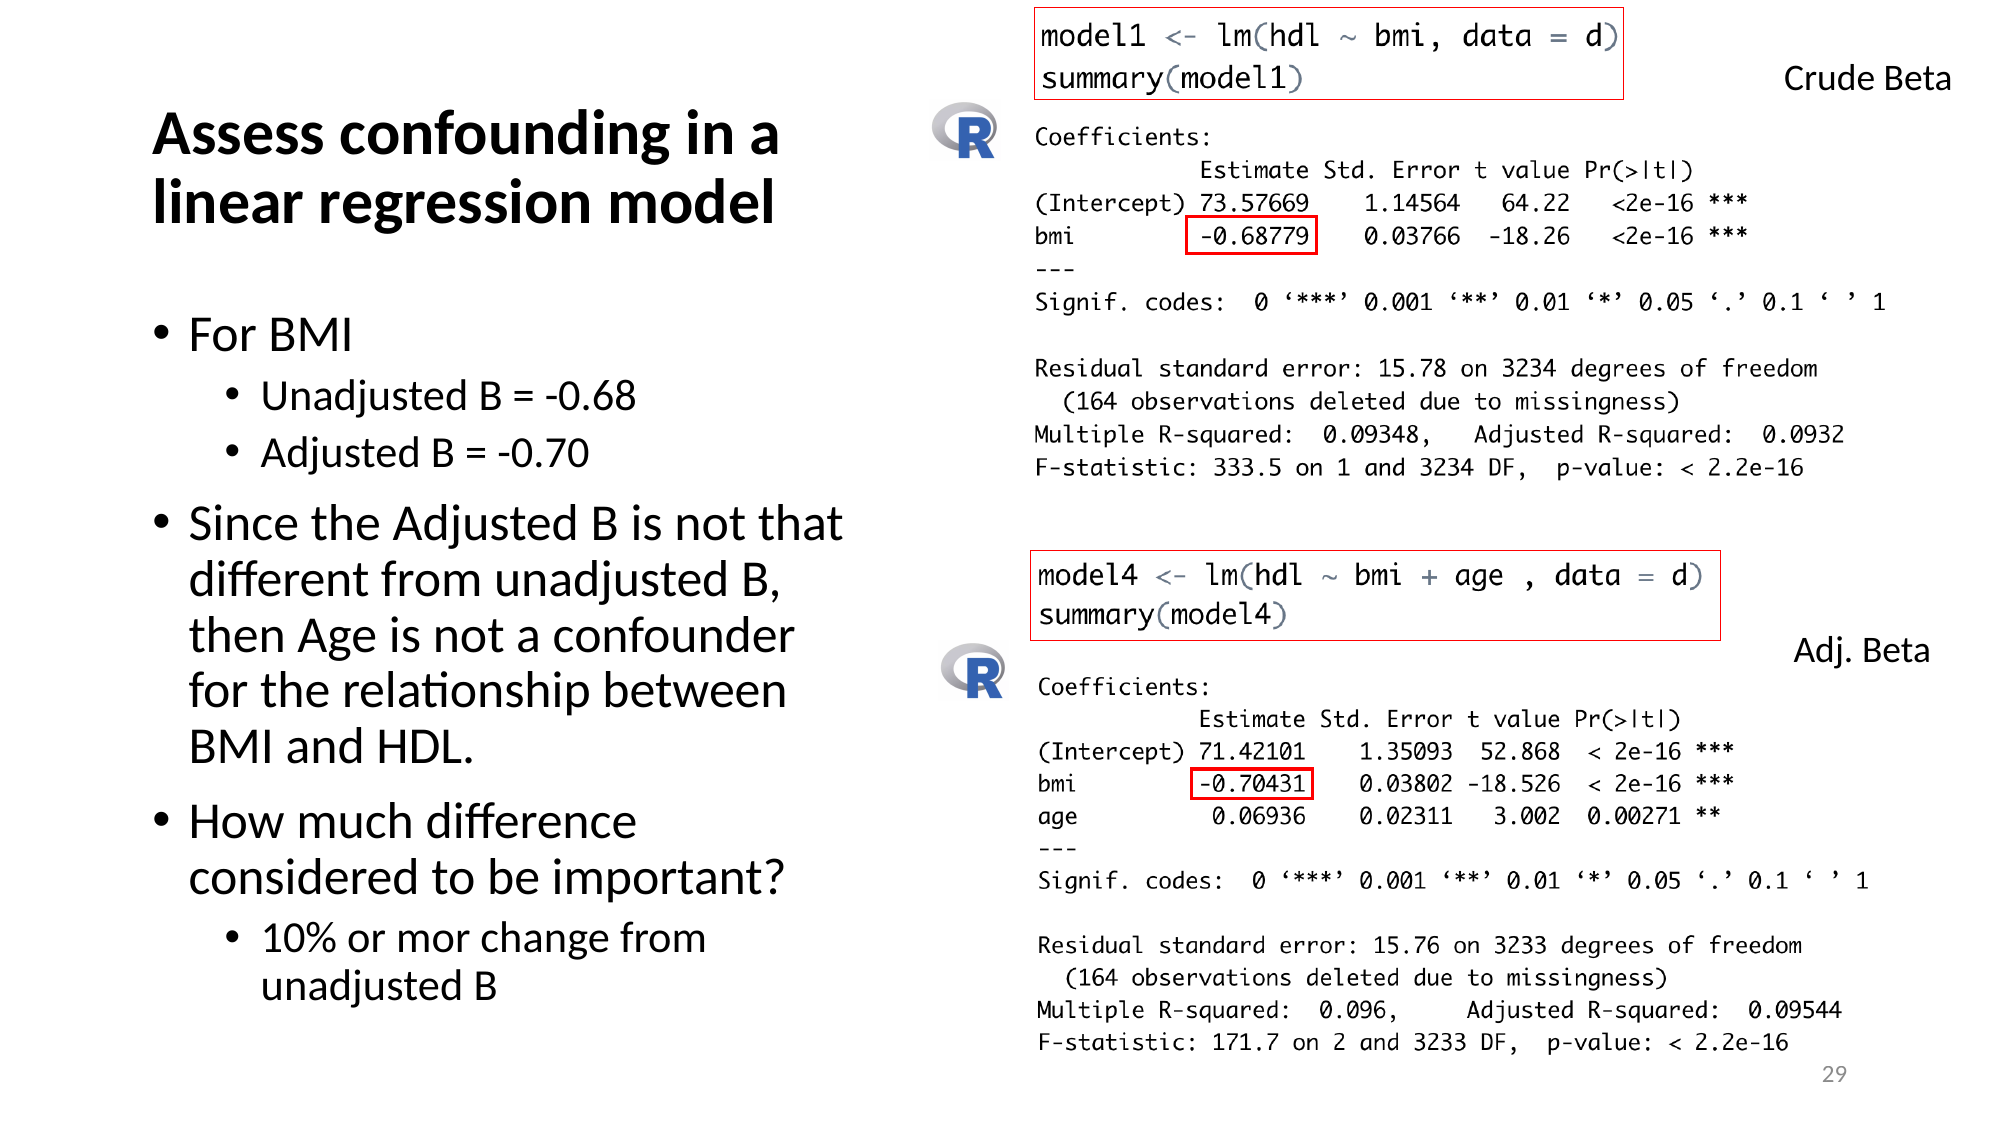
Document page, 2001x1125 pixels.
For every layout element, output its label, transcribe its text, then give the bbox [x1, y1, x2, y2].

picture [1034, 7, 1624, 100]
picture [929, 99, 1001, 161]
title Assess confounding in a linear regression model [137, 59, 810, 278]
list For BMI Unadjusted B = -0.68 Adjusted B = -0.70 Since the Adjusted B is not that different from unadjusted B, then Age is not a confounder for the relationship between BMI and HDL. How much difference considered to be important? 10% or mor change from unadjusted B [137, 299, 864, 1066]
picture [1033, 664, 1902, 1066]
text_box Crude Beta [1769, 45, 1968, 106]
picture [938, 640, 1009, 701]
picture [1030, 550, 1721, 641]
text_box Adj. Beta [1778, 618, 1946, 678]
picture [1030, 113, 1902, 493]
slide_number 29 [1412, 1066, 1863, 1103]
